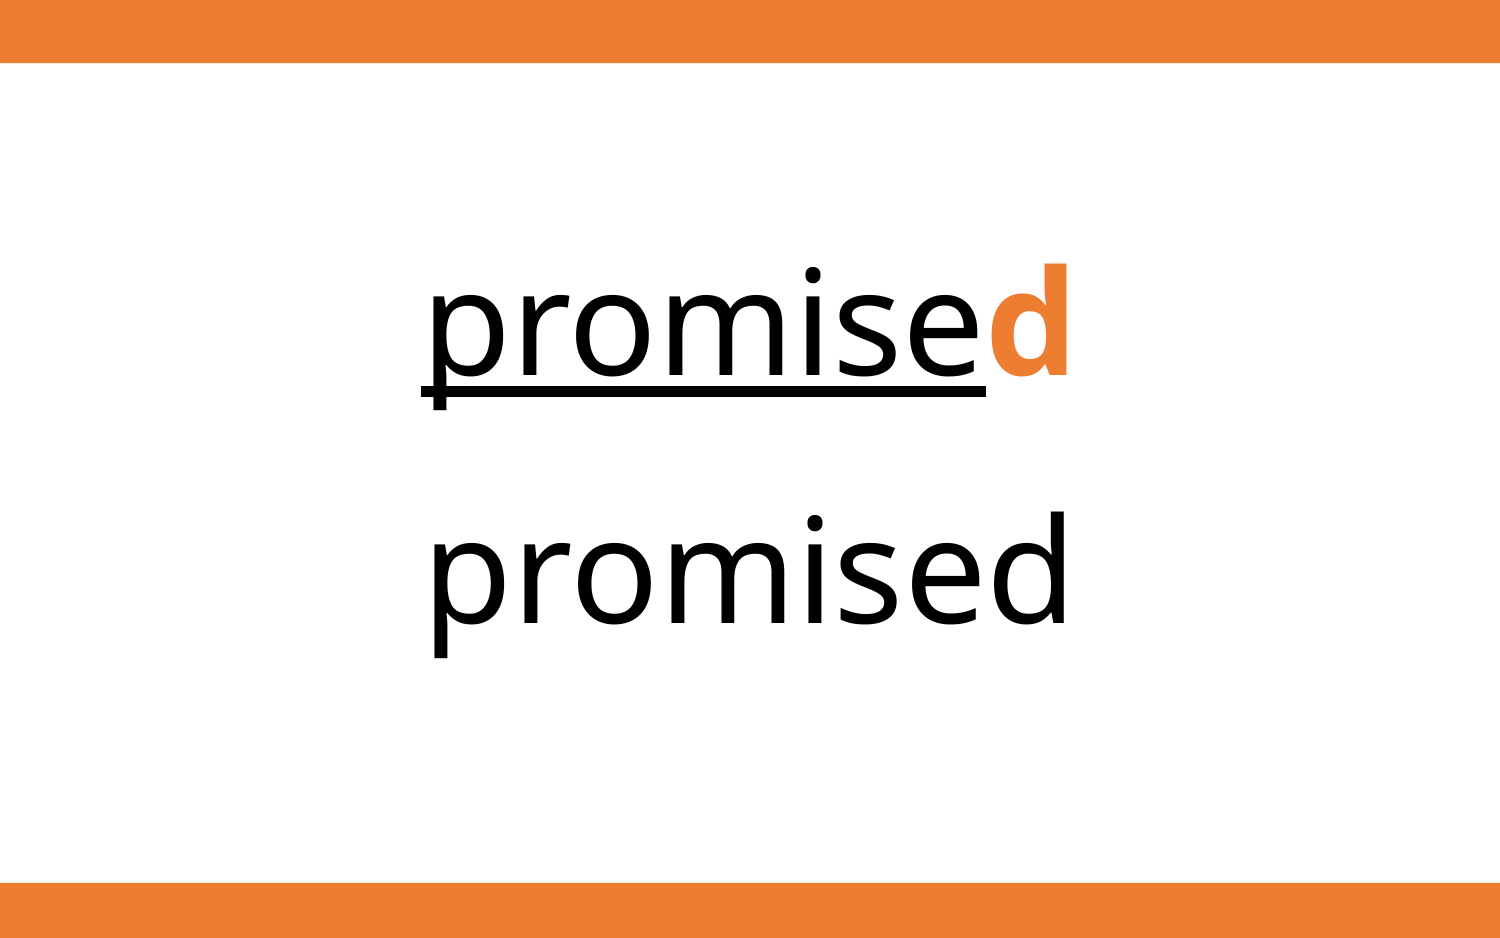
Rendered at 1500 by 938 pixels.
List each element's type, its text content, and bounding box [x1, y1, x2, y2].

text_box promised [0, 240, 1500, 415]
text_box [0, 0, 1500, 64]
text_box [0, 882, 1500, 938]
text_box promised [0, 489, 1500, 664]
